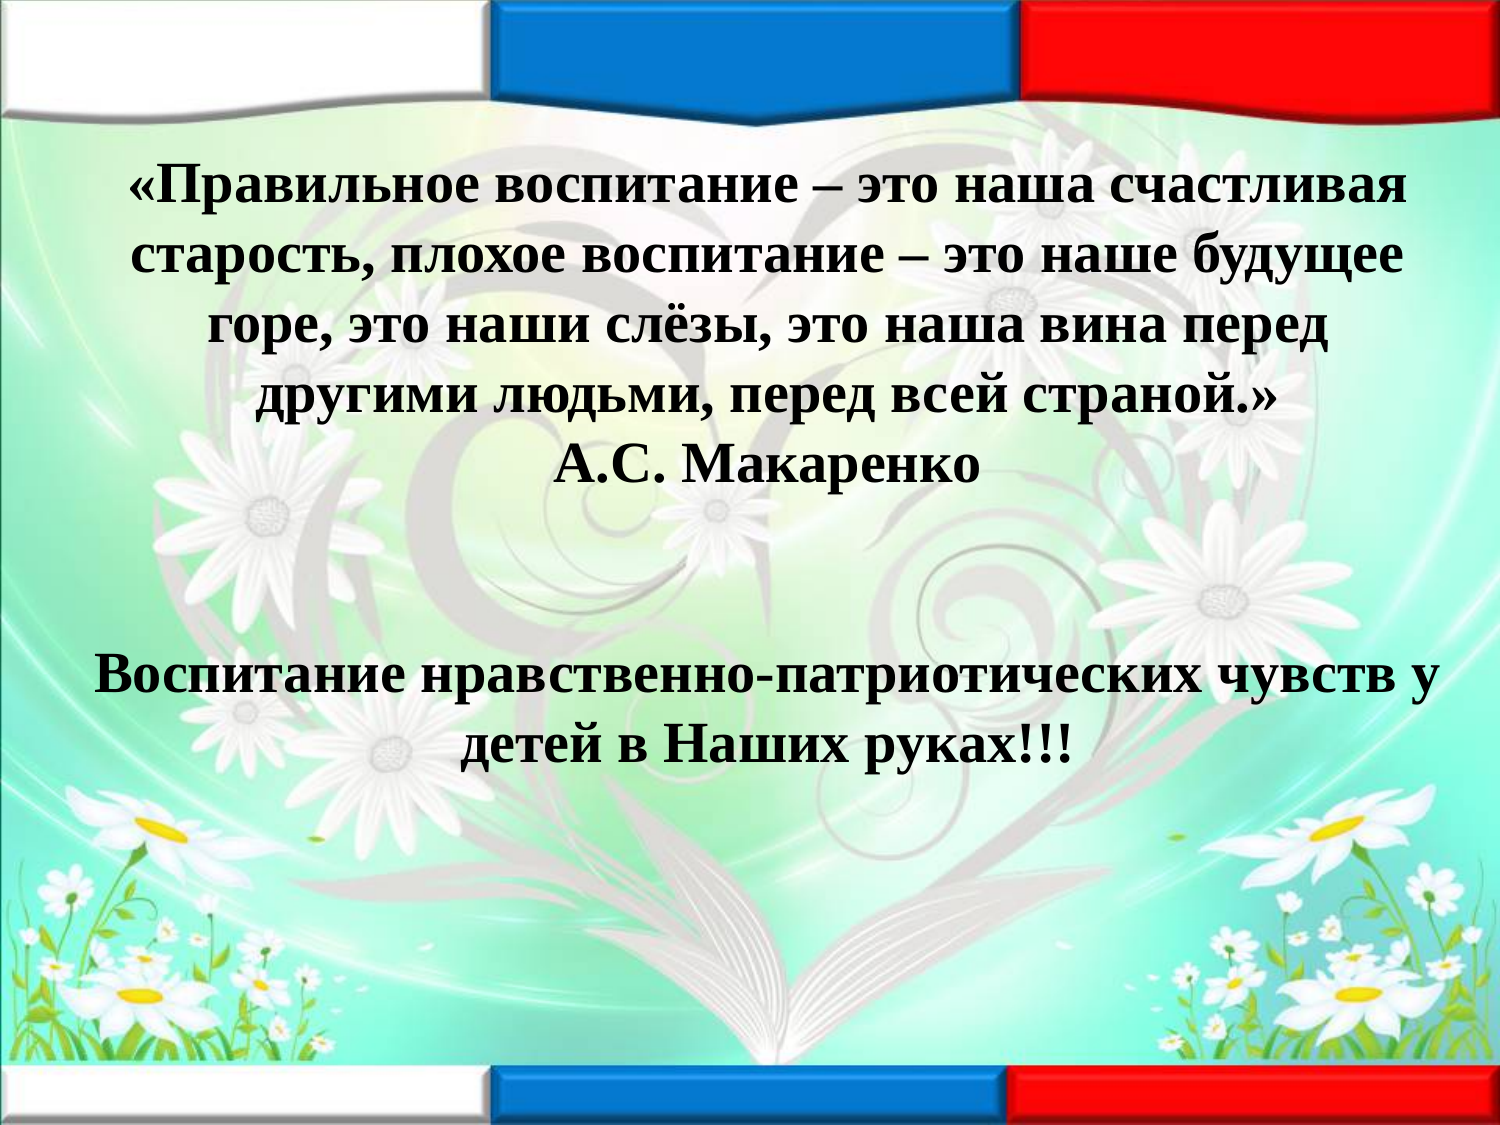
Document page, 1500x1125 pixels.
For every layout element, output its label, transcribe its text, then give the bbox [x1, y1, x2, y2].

picture [0, 0, 1500, 1125]
text_box «Правильное воспитание – это наша счастливая старость, плохое воспитание – это наше будущее горе, это наши слёзы, это наша вина перед другими людьми, перед всей страной.» А.С. Макаренко Воспитание нравственно-патриотических чувств у детей в Наших руках!!! [76, 137, 1459, 782]
